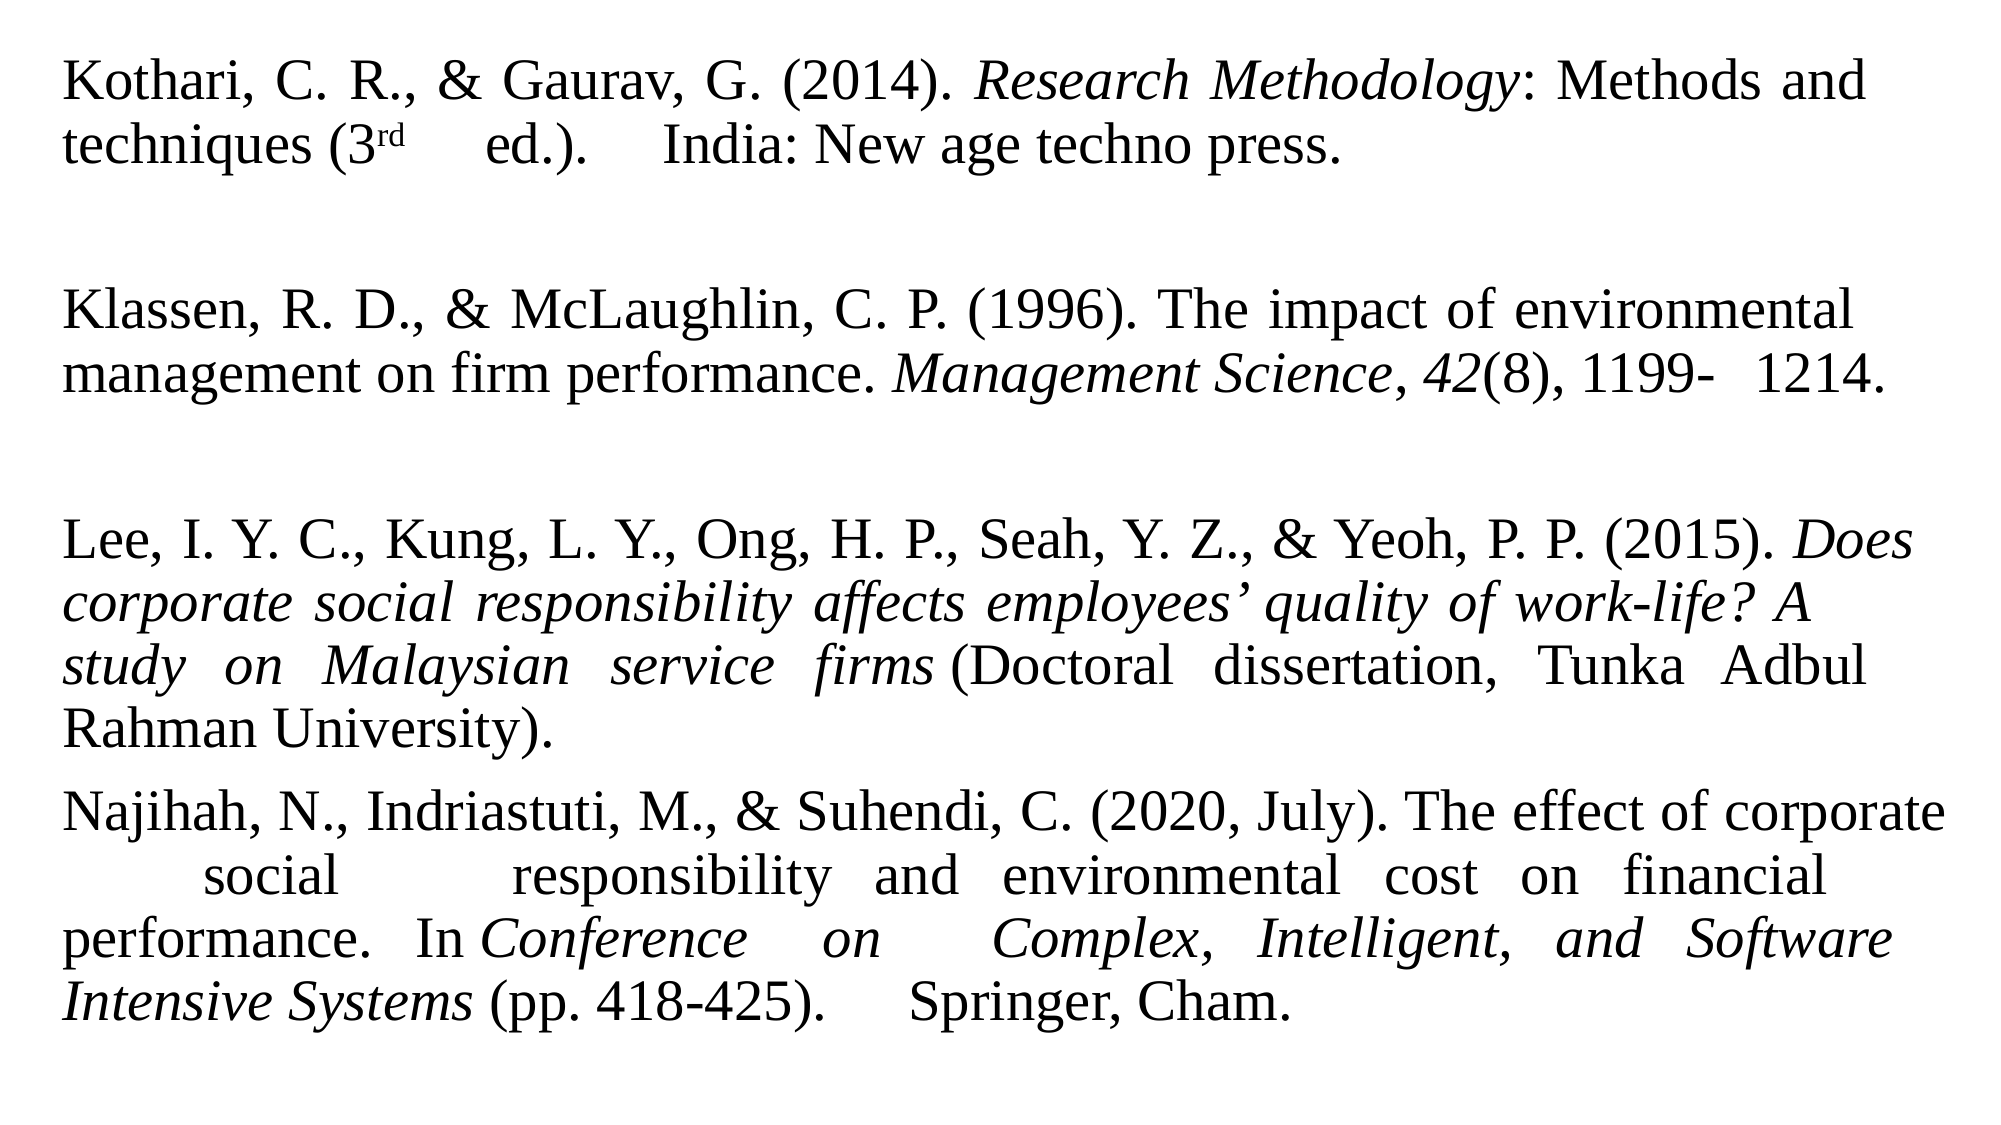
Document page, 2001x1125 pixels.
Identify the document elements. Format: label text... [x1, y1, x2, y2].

list Kothari, C. R., & Gaurav, G. (2014). Research Methodology: Methods and techniques (3rd ed.). India: New age techno press. Klassen, R. D., & McLaughlin, C. P. (1996). The impact of environmental management on firm performance. Management Science, 42(8), 1199- 1214. Lee, I. Y. C., Kung, L. Y., Ong, H. P., Seah, Y. Z., & Yeoh, P. P. (2015). Does corporate social responsibility affects employees’ quality of work-life? A study on Malaysian service firms (Doctoral dissertation, Tunka Adbul Rahman University). Najihah, N., Indriastuti, M., & Suhendi, C. (2020, July). The effect of corporate social responsibility and environmental cost on financial performance. In Conference on Complex, Intelligent, and Software Intensive Systems (pp. 418-425). Springer, Cham. [47, 41, 1963, 1125]
